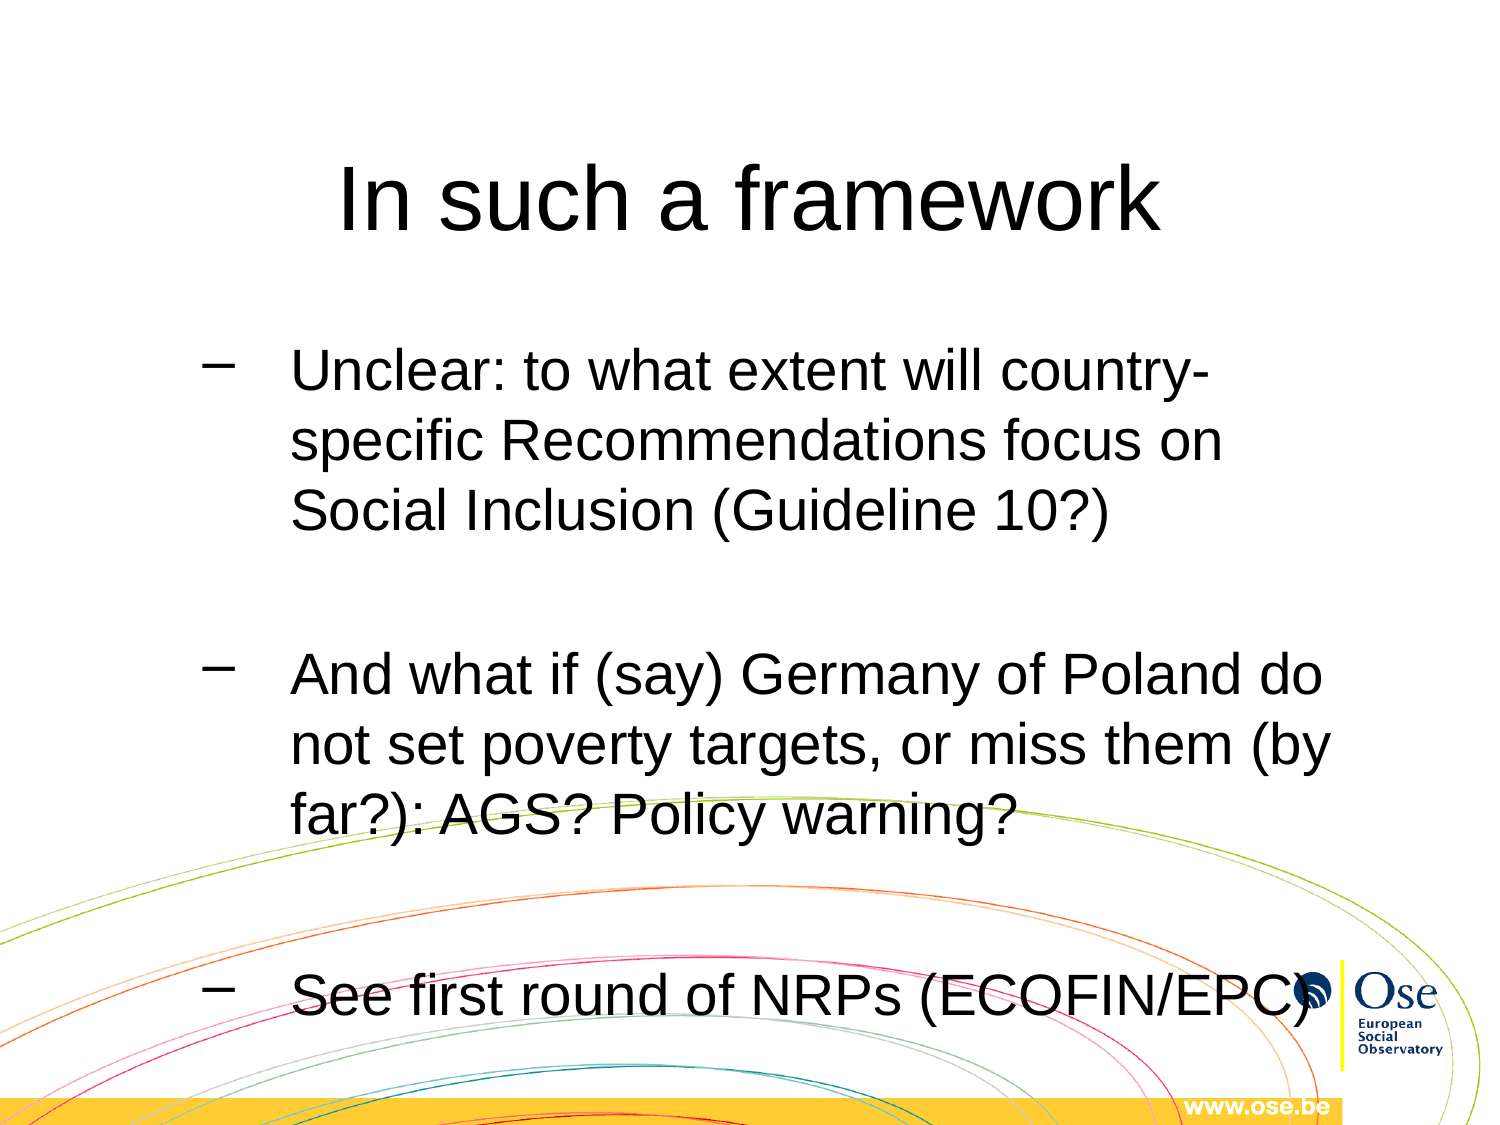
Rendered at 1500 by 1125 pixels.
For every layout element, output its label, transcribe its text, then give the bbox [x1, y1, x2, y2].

list Unclear: to what extent will country-specific Recommendations focus on Social Inclusion (Guideline 10?) And what if (say) Germany of Poland do not set poverty targets, or miss them (by far?): AGS? Policy warning? See first round of NRPs (ECOFIN/EPC) [112, 324, 1388, 1000]
title In such a framework [112, 99, 1388, 288]
picture [0, 0, 1500, 1125]
